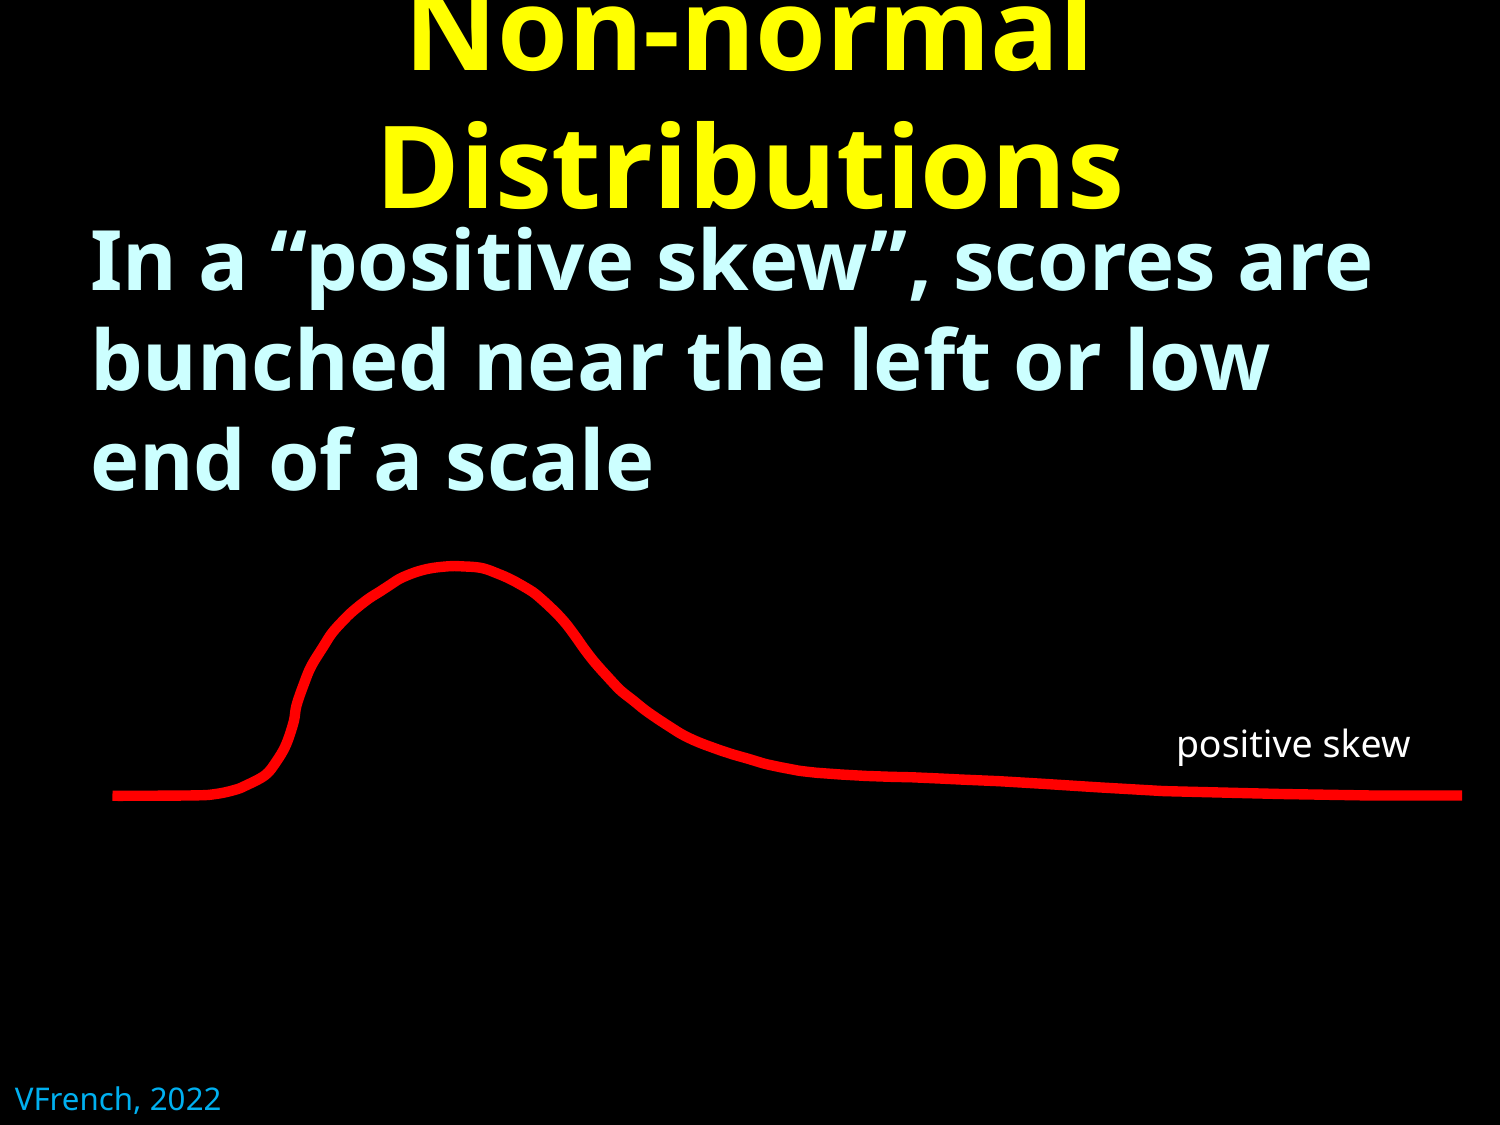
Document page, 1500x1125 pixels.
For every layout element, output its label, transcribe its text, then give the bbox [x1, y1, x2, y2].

text_box [112, 563, 1463, 798]
text_box VFrench, 2022 [0, 1071, 274, 1125]
list In a “positive skew”, scores are bunched near the left or low end of a scale [75, 200, 1425, 1125]
text_box positive skew [1161, 712, 1457, 773]
title Non-normal Distributions [0, 0, 1500, 188]
